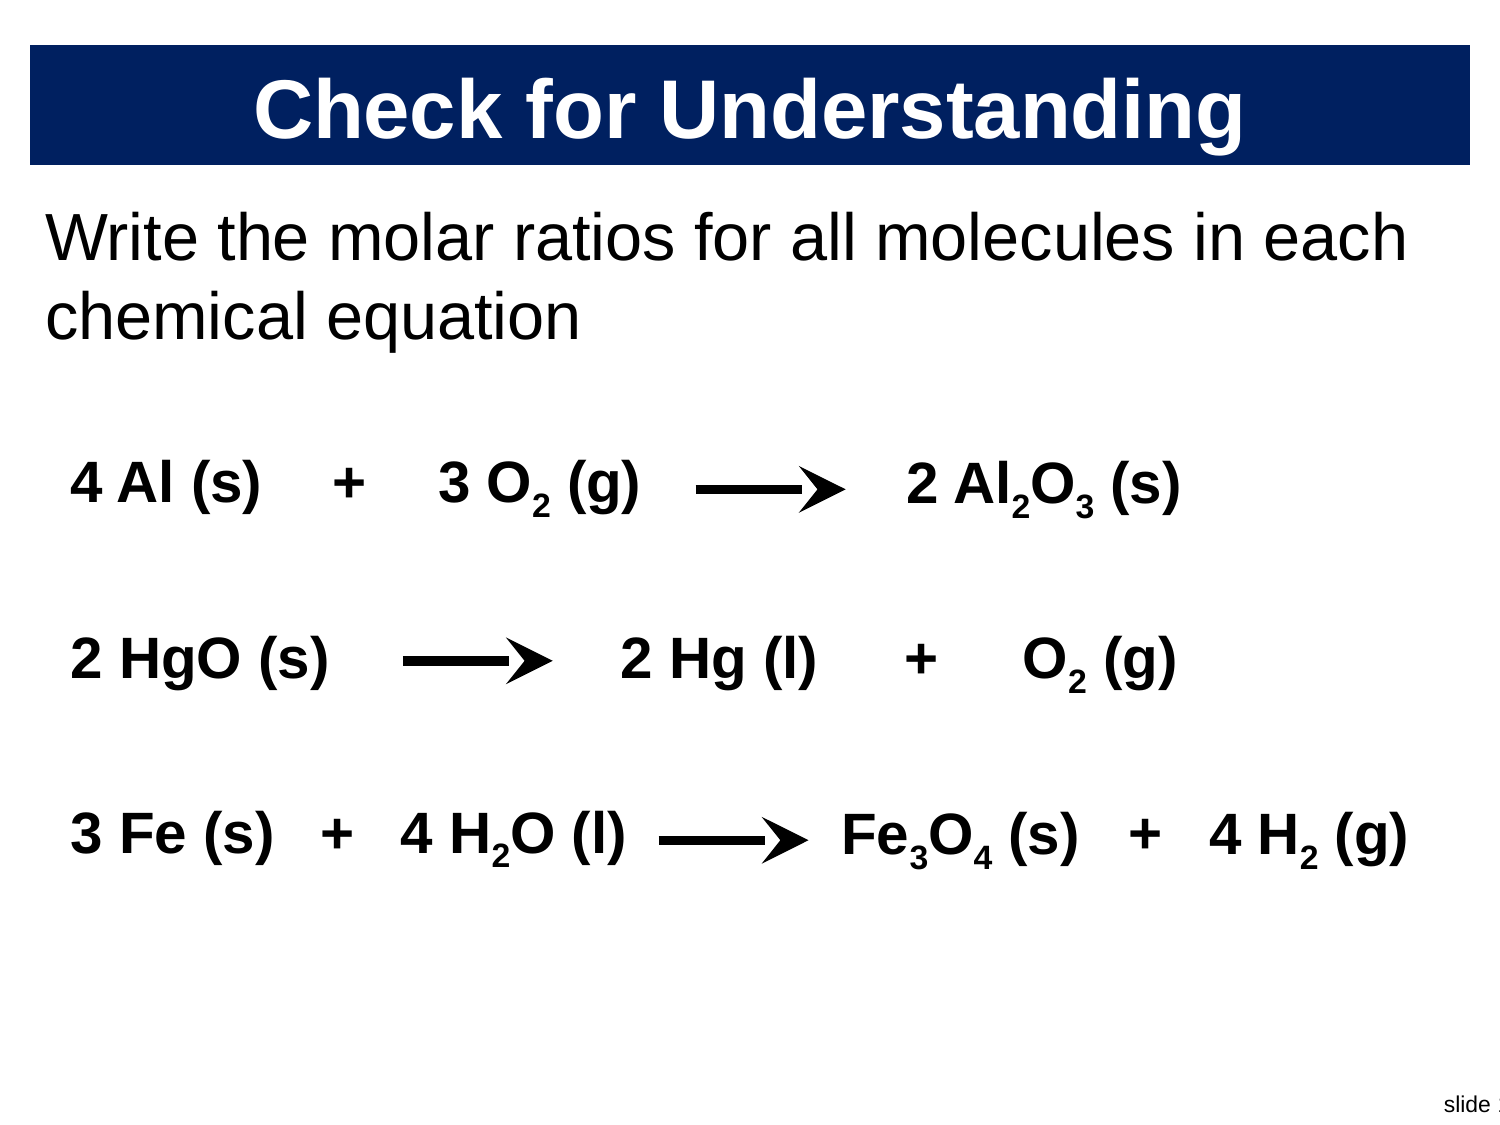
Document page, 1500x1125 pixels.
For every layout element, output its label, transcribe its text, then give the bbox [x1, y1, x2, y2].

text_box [53, 436, 1202, 525]
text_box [53, 787, 1428, 876]
list Write the molar ratios for all molecules in each chemical equation [30, 185, 1470, 1055]
title Check for Understanding [30, 45, 1470, 165]
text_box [53, 612, 1196, 699]
